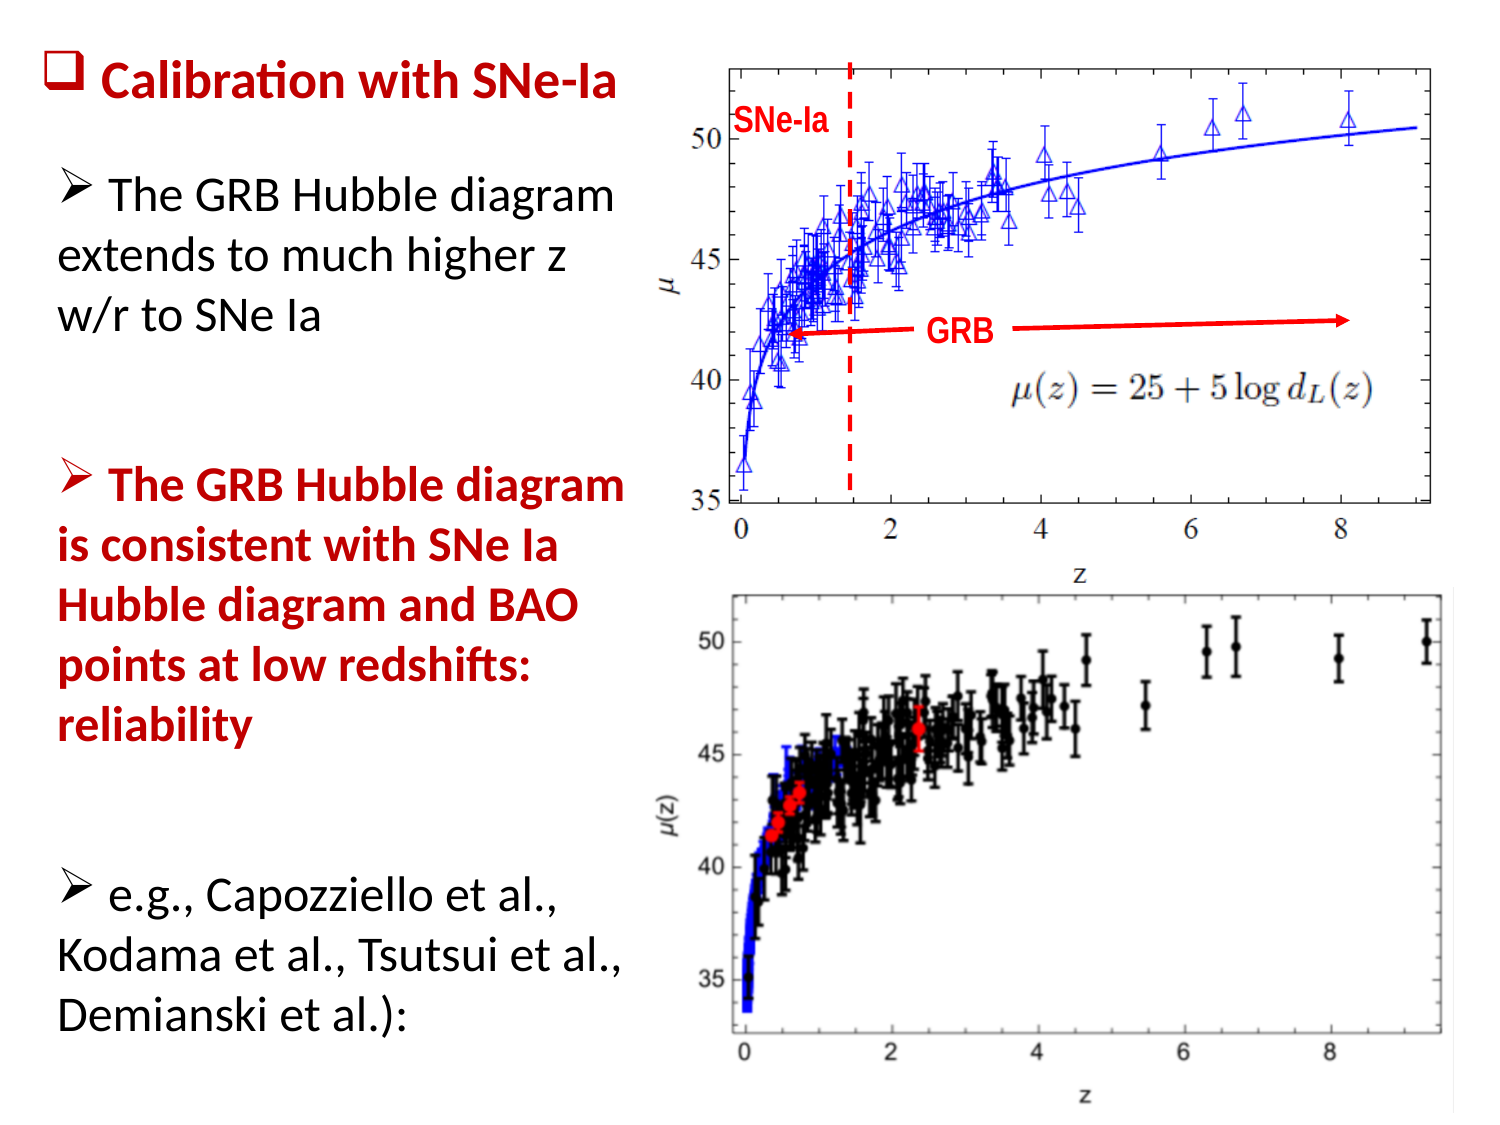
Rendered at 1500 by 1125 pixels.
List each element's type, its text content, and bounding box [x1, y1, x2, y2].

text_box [1012, 320, 1350, 329]
text_box Calibration with SNe-Ia [26, 37, 635, 118]
picture [649, 49, 1456, 1113]
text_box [787, 328, 914, 335]
text_box The GRB Hubble diagram extends to much higher z w/r to SNe Ia The GRB Hubble diagram is consistent with SNe Ia Hubble diagram and BAO points at low redshifts: reliability e.g., Capozziello et al., Kodama et al., Tsutsui et al., Demianski et al.): [42, 154, 649, 1049]
